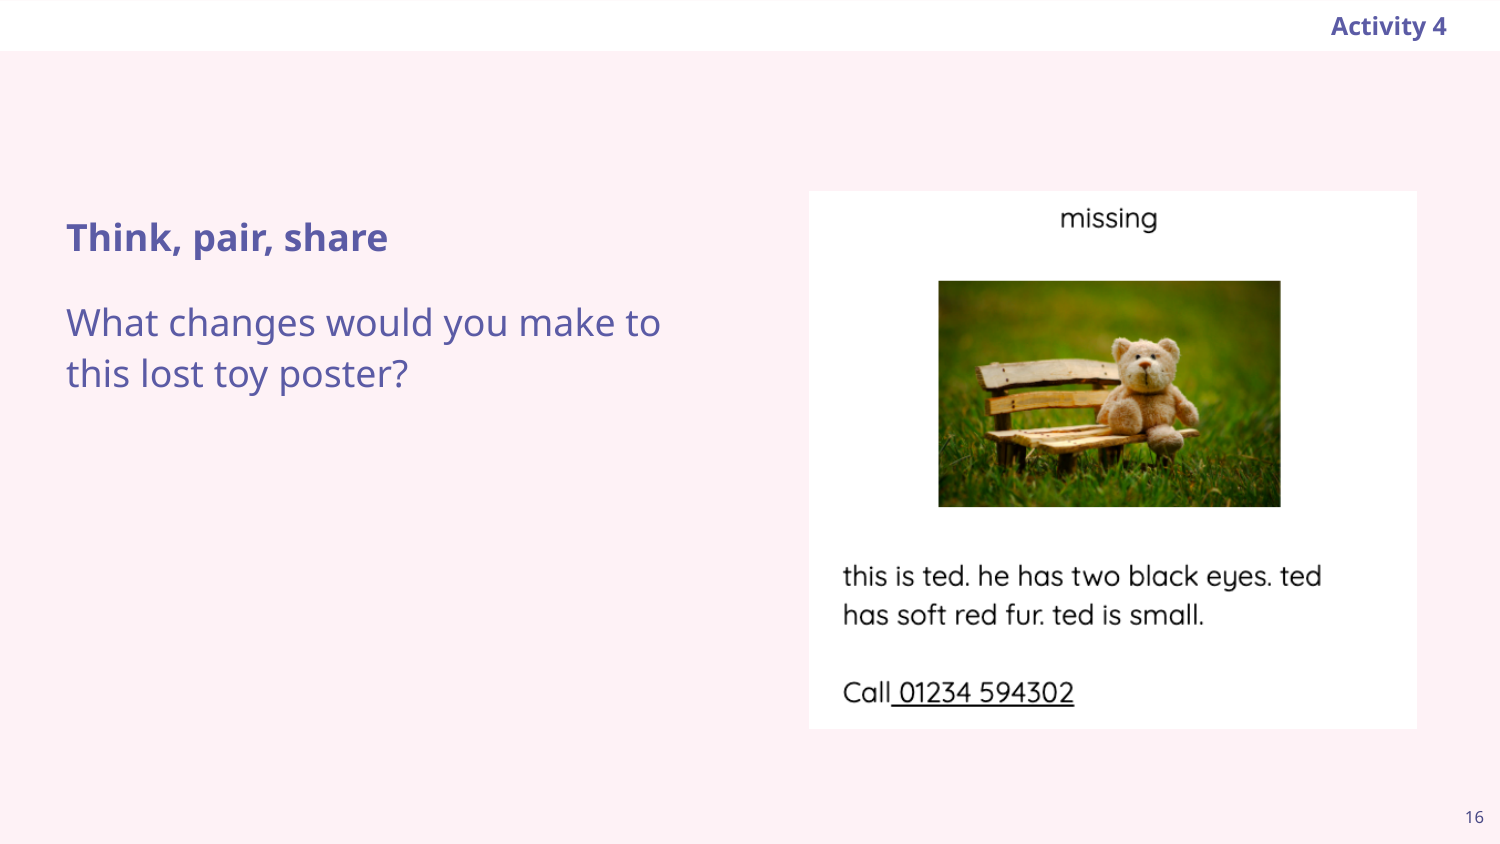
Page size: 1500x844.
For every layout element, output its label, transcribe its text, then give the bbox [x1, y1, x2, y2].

list Think, pair, share What changes would you make to this lost toy poster? [51, 191, 723, 793]
subtitle Activity 4 [862, 0, 1448, 52]
picture [808, 191, 1418, 730]
slide_number ‹#› [1448, 792, 1500, 844]
